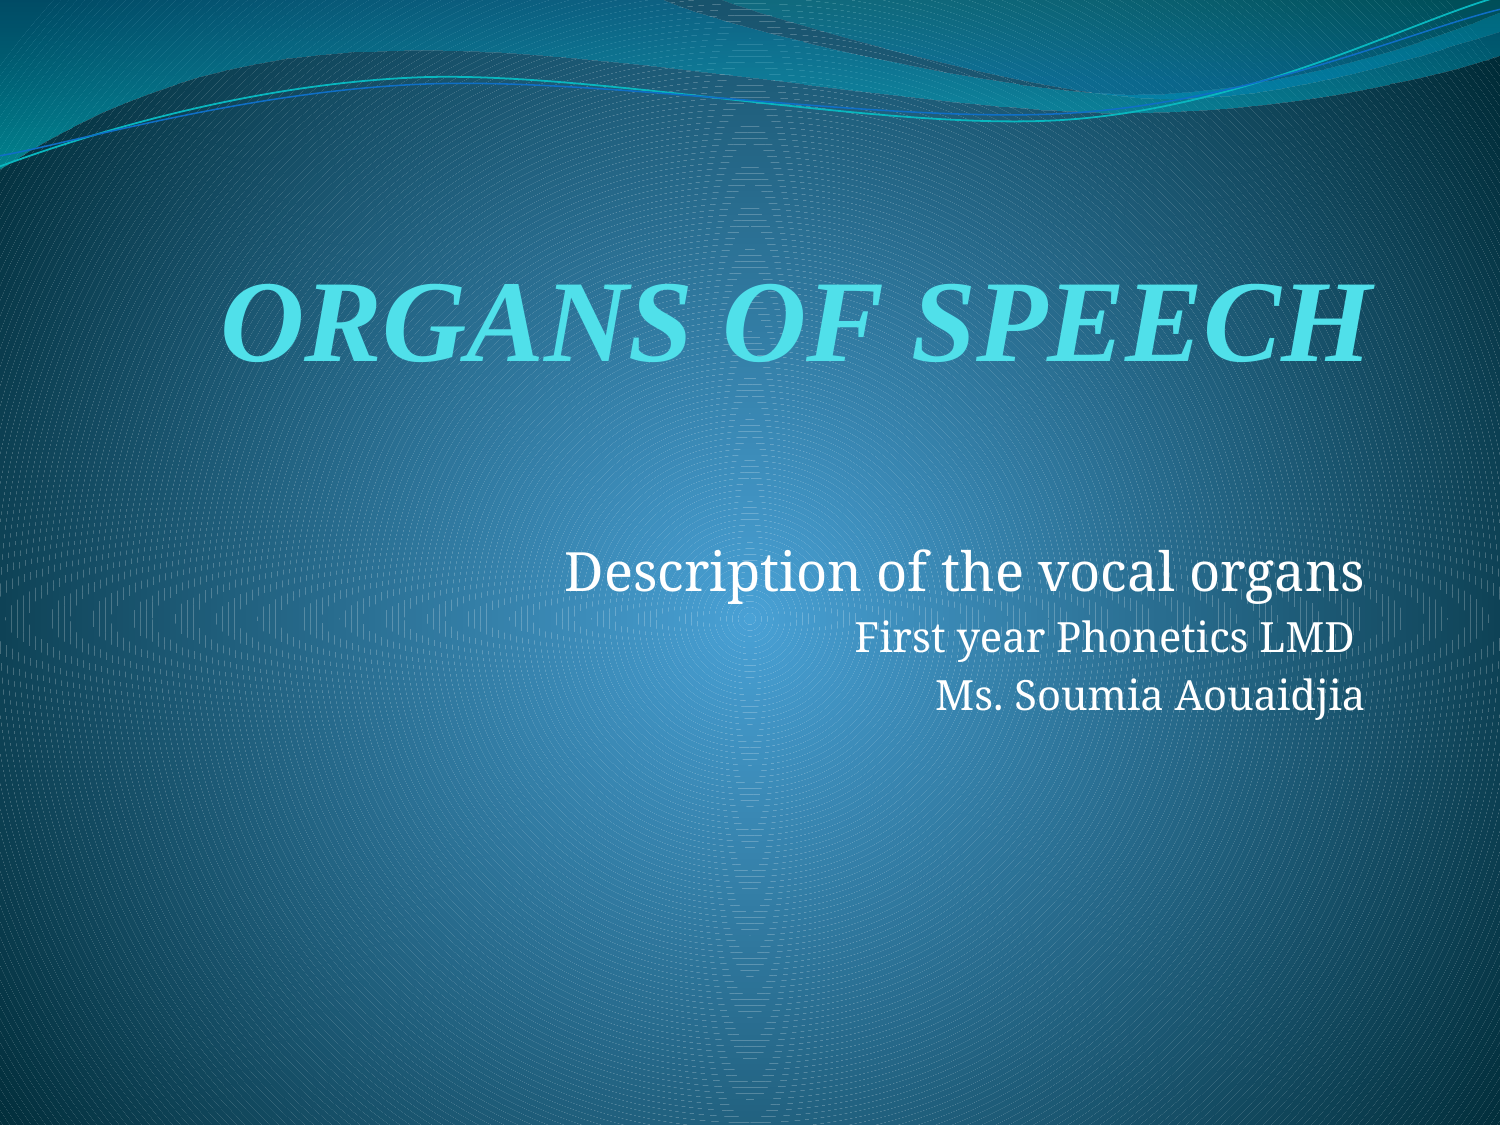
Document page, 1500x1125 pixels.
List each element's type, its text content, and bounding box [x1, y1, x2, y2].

subtitle Description of the vocal organs First year Phonetics LMD Ms. Soumia Aouaidjia [87, 529, 1376, 818]
title ORGANS OF SPEECH [87, 224, 1376, 525]
